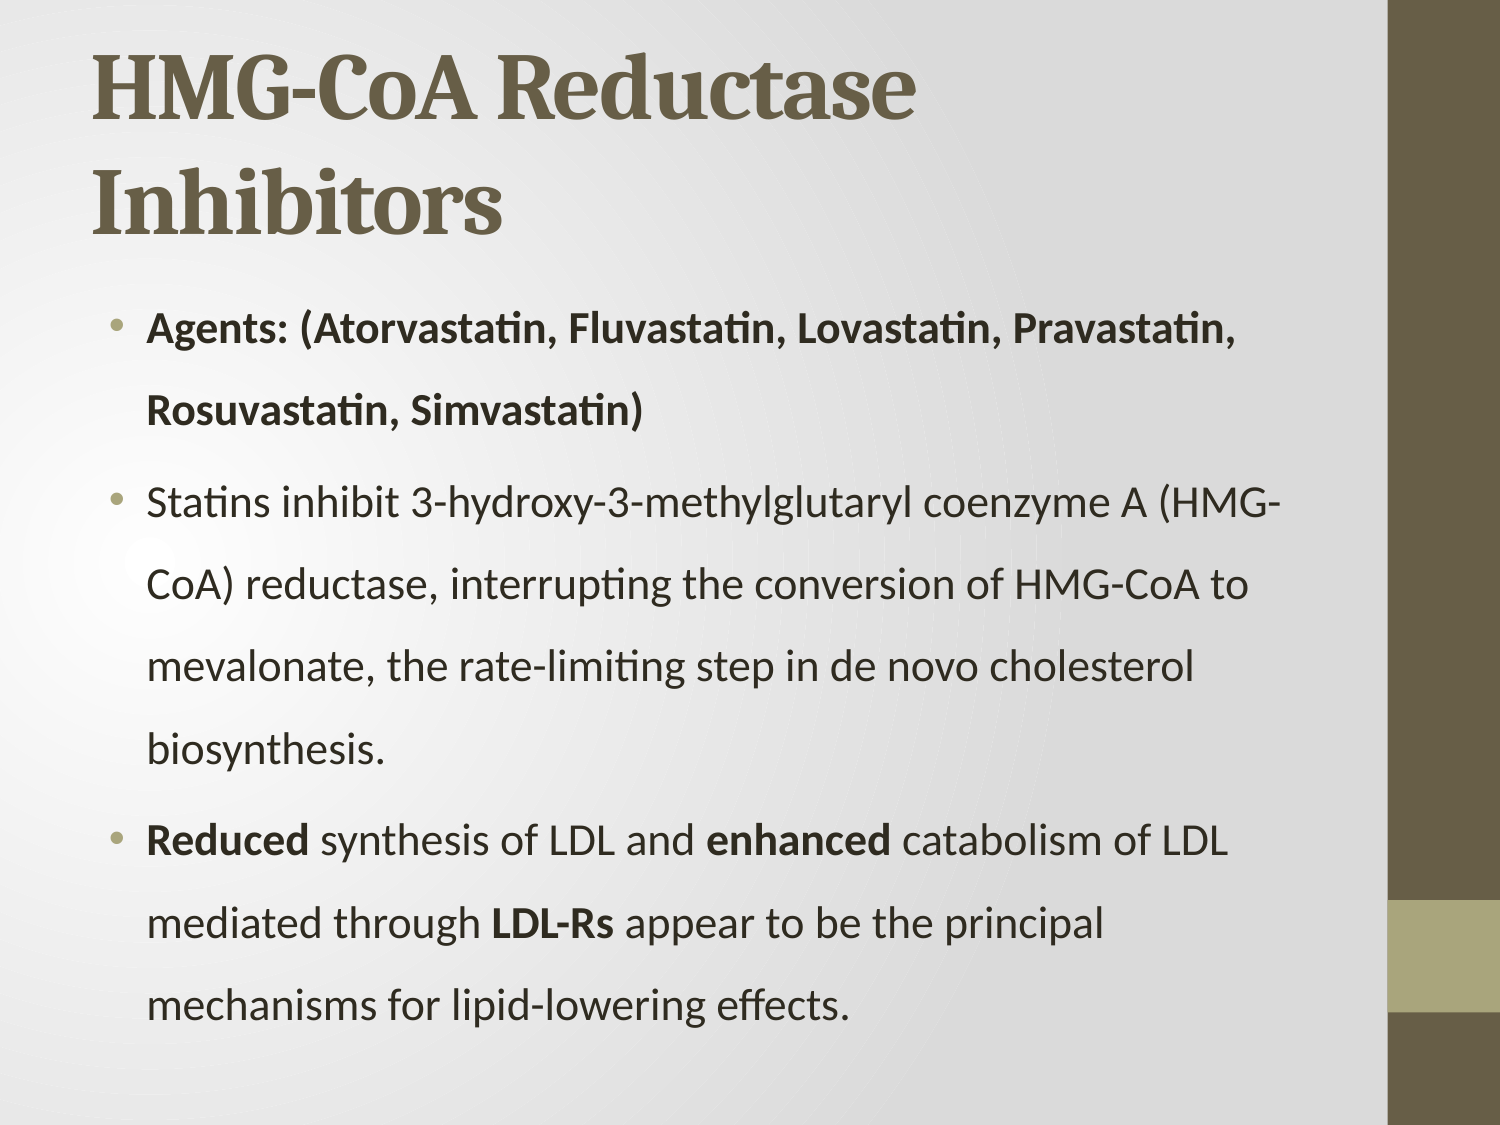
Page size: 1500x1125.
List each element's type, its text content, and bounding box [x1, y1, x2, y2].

list Agents: (Atorvastatin, Fluvastatin, Lovastatin, Pravastatin, Rosuvastatin, Simvastatin) Statins inhibit 3-hydroxy-3-methylglutaryl coenzyme A (HMG-CoA) reductase, interrupting the conversion of HMG-CoA to mevalonate, the rate-limiting step in de novo cholesterol biosynthesis. Reduced synthesis of LDL and enhanced catabolism of LDL mediated through LDL-Rs appear to be the principal mechanisms for lipid-lowering effects. [75, 262, 1325, 1050]
title HMG-CoA Reductase Inhibitors [75, 45, 1325, 233]
